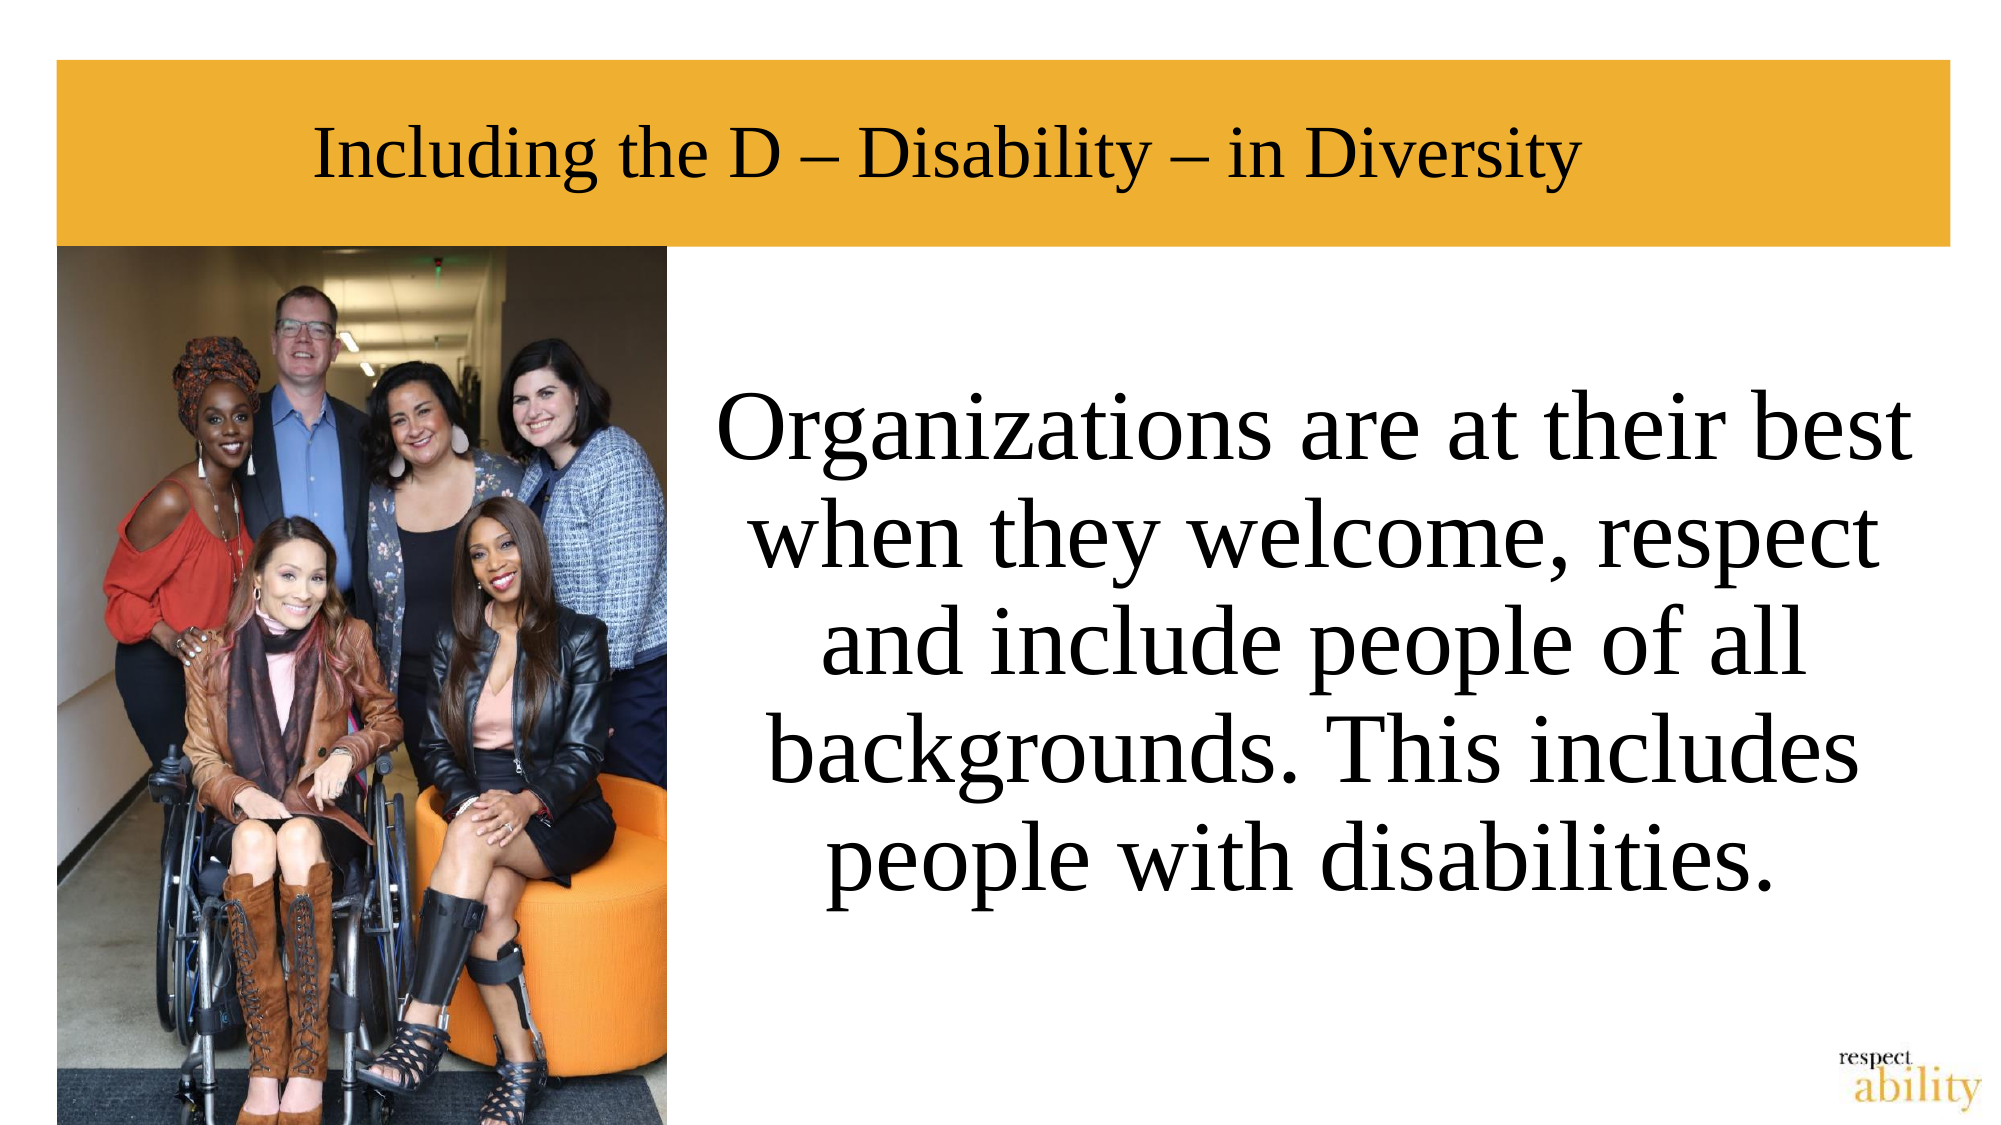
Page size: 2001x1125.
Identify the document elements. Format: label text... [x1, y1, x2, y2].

title Including the D – Disability – in Diversity [85, 59, 1811, 247]
picture [1839, 1042, 1982, 1120]
picture [57, 246, 667, 1125]
list Organizations are at their best when they welcome, respect and include people of all backgrounds. This includes people with disabilities. [667, 365, 1974, 957]
